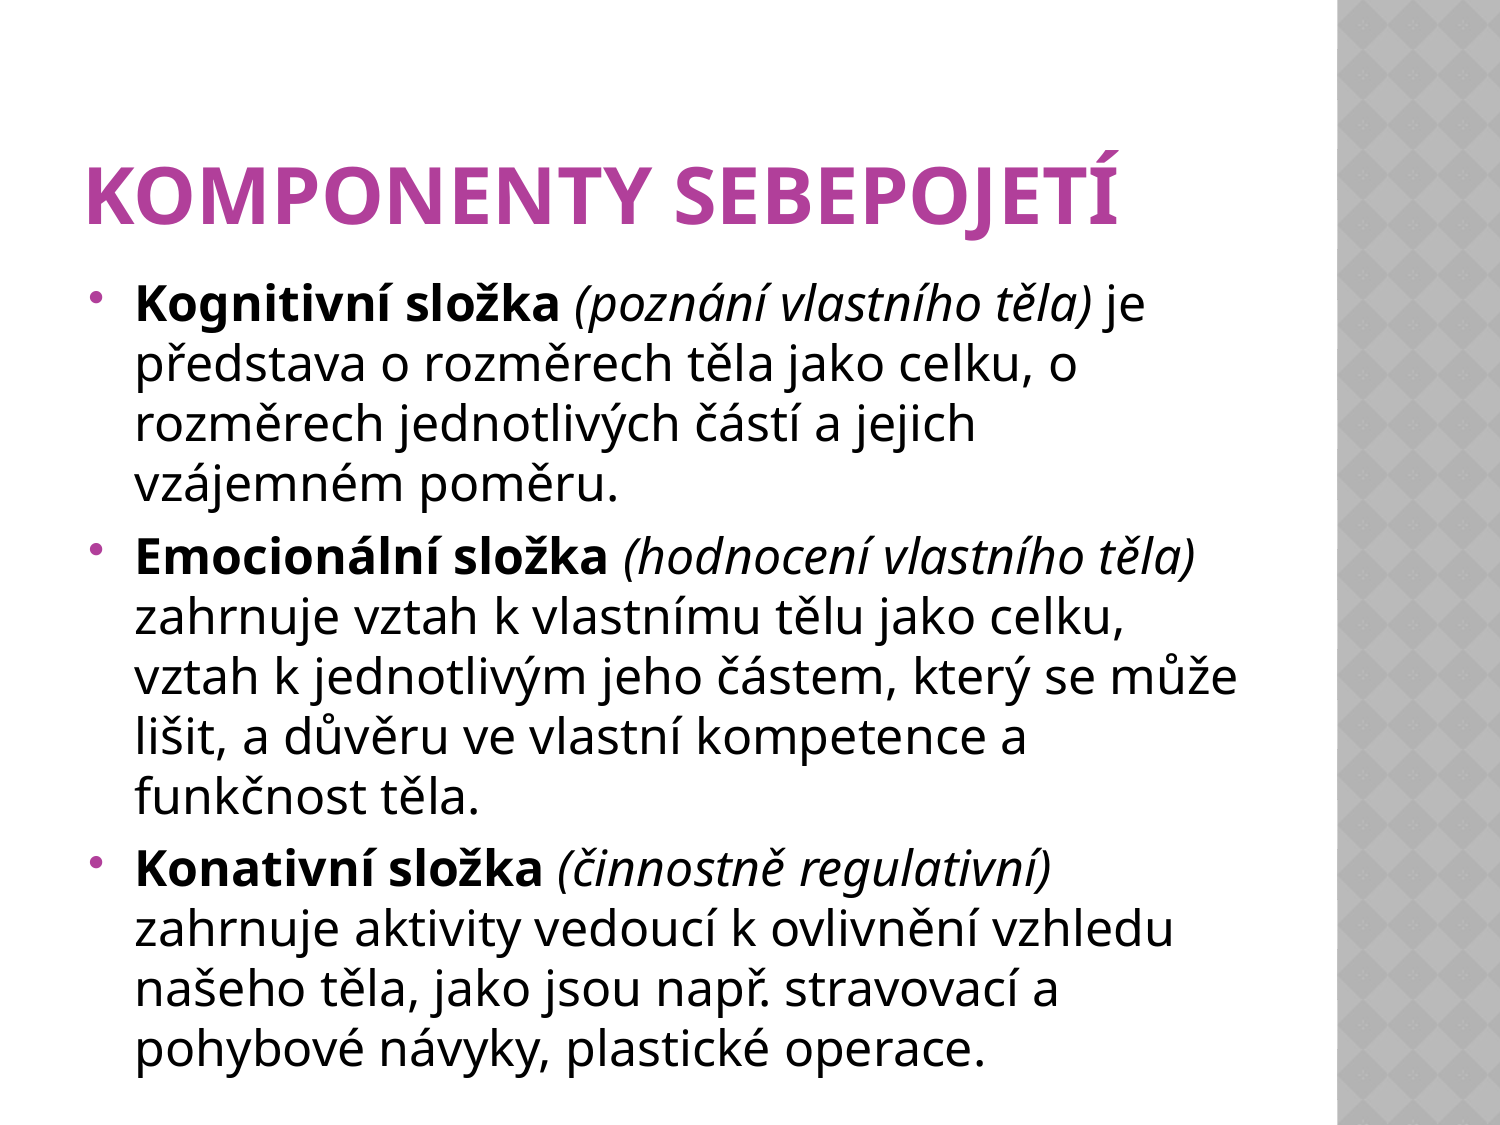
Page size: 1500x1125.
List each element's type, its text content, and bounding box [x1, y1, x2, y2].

title Komponenty sebepojetí [75, 52, 1263, 240]
list Kognitivní složka (poznání vlastního těla) je představa o rozměrech těla jako celku, o rozměrech jednotlivých částí a jejich vzájemném poměru. Emocionální složka (hodnocení vlastního těla) zahrnuje vztah k vlastnímu tělu jako celku, vztah k jednotlivým jeho částem, který se může lišit, a důvěru ve vlastní kompetence a funkčnost těla. Konativní složka (činnostně regulativní) zahrnuje aktivity vedoucí k ovlivnění vzhledu našeho těla, jako jsou např. stravovací a pohybové návyky, plastické operace. [74, 263, 1263, 1060]
